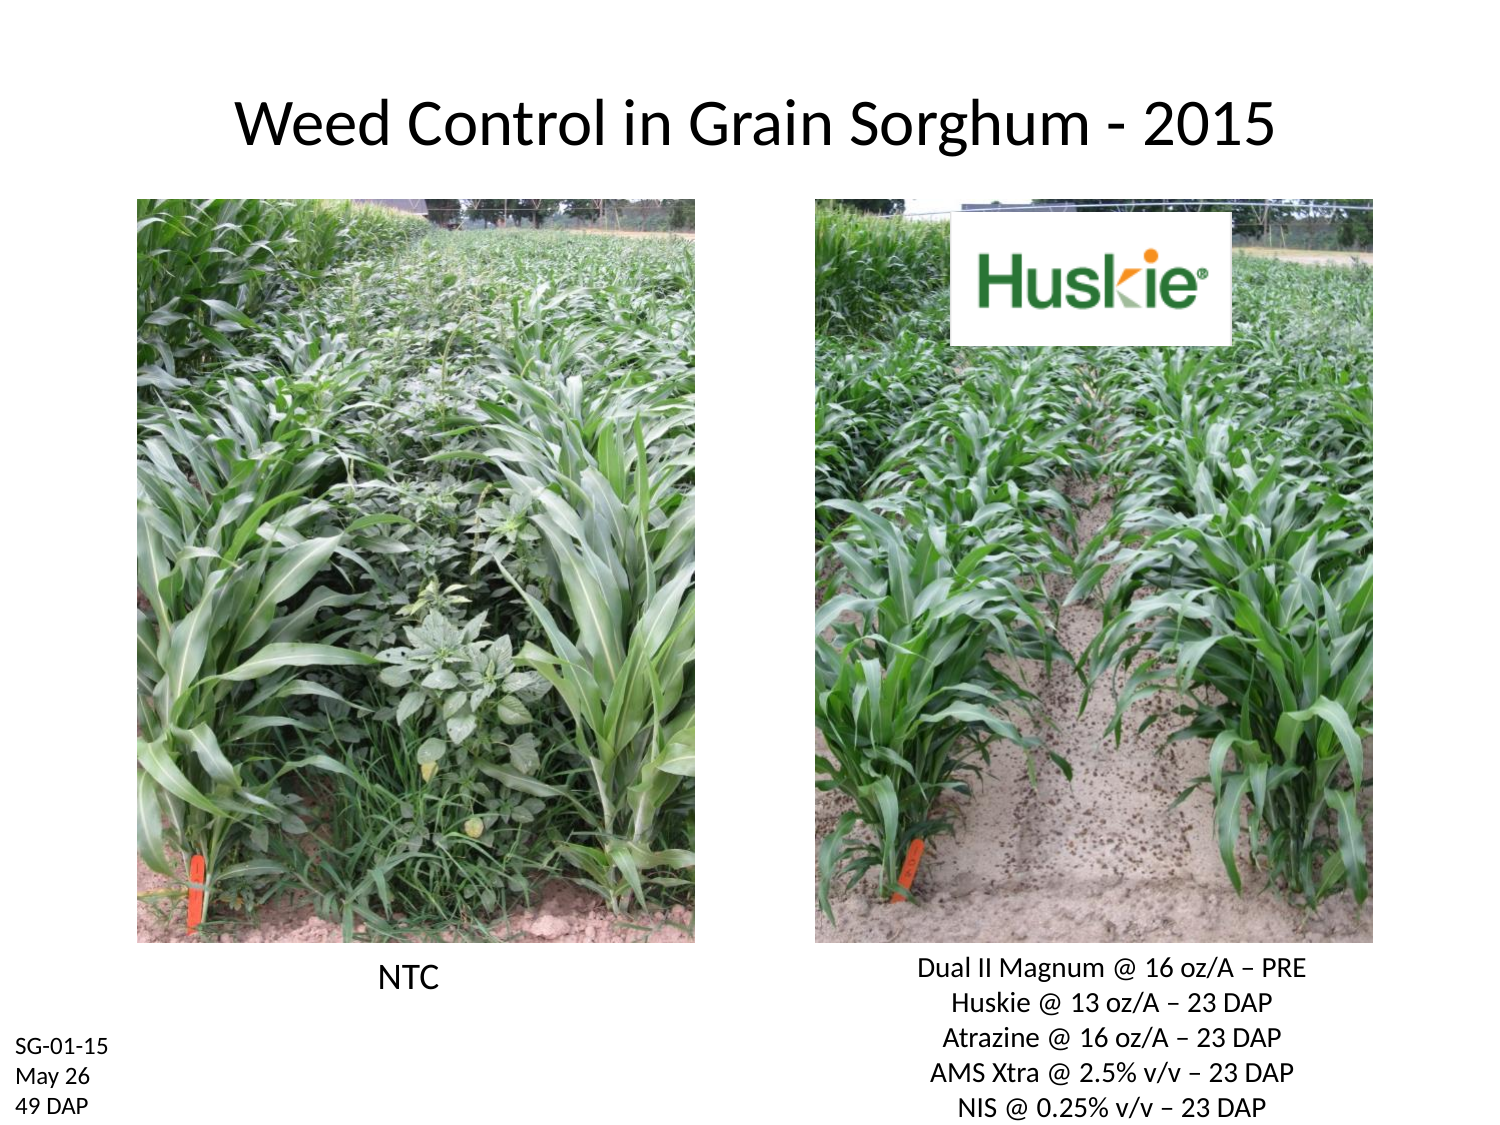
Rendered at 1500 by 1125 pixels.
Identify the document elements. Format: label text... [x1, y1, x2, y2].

title Weed Control in Grain Sorghum - 2015 [37, 24, 1475, 213]
text_box SG-01-15 May 26 49 DAP [0, 1021, 125, 1125]
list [137, 199, 695, 943]
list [815, 199, 1373, 943]
text_box Dual II Magnum @ 16 oz/A – PRE Huskie @ 13 oz/A – 23 DAP Atrazine @ 16 oz/A – 23 DAP AMS Xtra @ 2.5% v/v – 23 DAP NIS @ 0.25% v/v – 23 DAP [902, 952, 1322, 1125]
picture [949, 212, 1232, 346]
text_box NTC [363, 952, 455, 1005]
